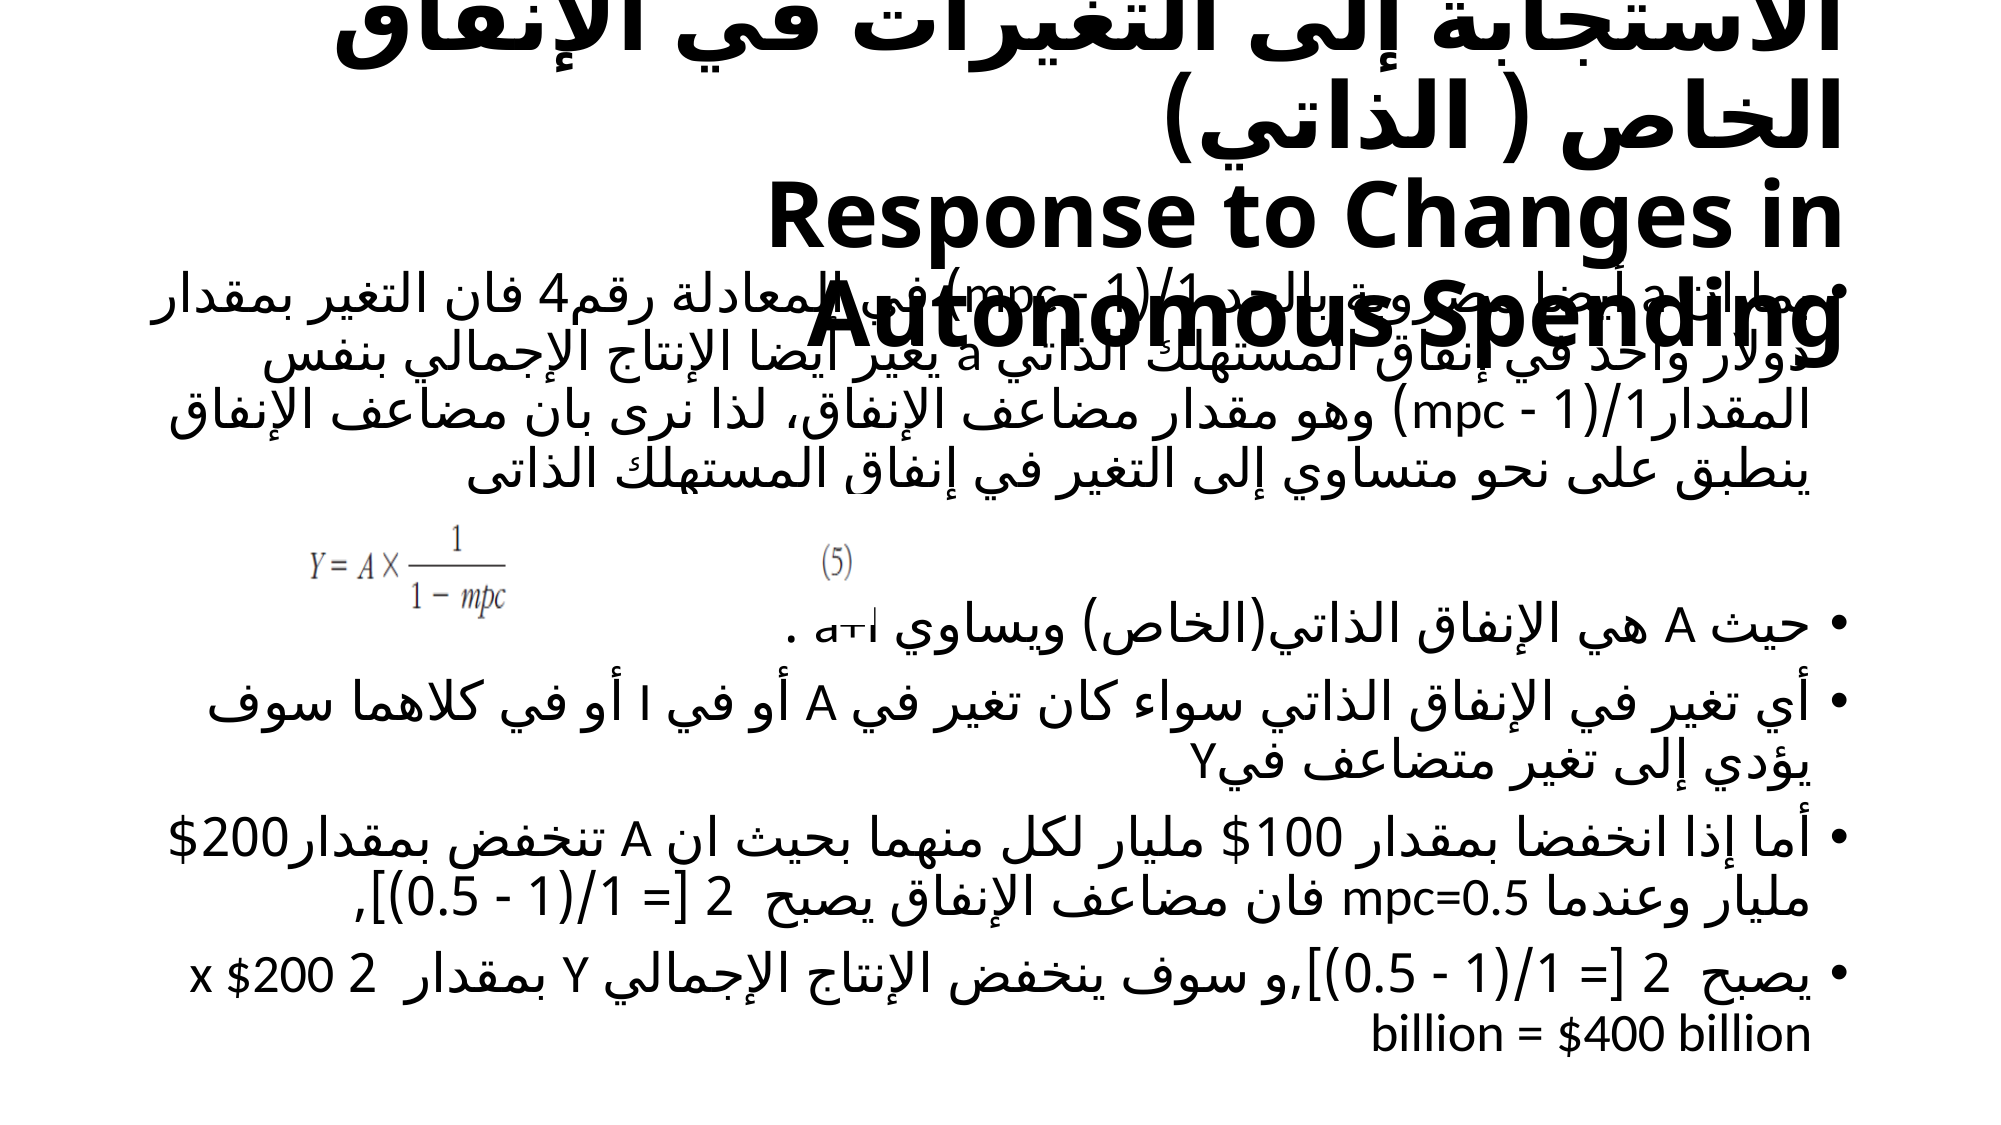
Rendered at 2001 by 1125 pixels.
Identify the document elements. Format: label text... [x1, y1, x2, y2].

list بما ان a أيضا مضروبة بالحد 1/(1 - mpc) في المعادلة رقم4 فان التغير بمقدار دولار واحد في إنفاق المستهلك الذاتي a يغير أيضا الإنتاج الإجمالي بنفس المقدار1/(1 - mpc) وهو مقدار مضاعف الإنفاق، لذا نرى بان مضاعف الإنفاق ينطبق على نحو متساوي إلى التغير في إنفاق المستهلك الذاتي حيث A هي الإنفاق الذاتي(الخاص) ويساوي a+I . أي تغير في الإنفاق الذاتي سواء كان تغير في A أو في I أو في كلاهما سوف يؤدي إلى تغير متضاعف فيY أما إذا انخفضا بمقدار 100$ مليار لكل منهما بحيث ان A تنخفض بمقدار200$ مليار وعندما mpc=0.5 فان مضاعف الإنفاق يصبح 2 [= 1/(1 - 0.5)], يصبح 2 [= 1/(1 - 0.5)],و سوف ينخفض الإنتاج الإجمالي Y بمقدار 2 x $200 billion = $400 billion [137, 257, 1863, 1093]
picture [304, 494, 875, 625]
title الاستجابة إلى التغيرات في الإنفاق الخاص ( الذاتي) Response to Changes in Autonomous Spending [137, 59, 1863, 257]
